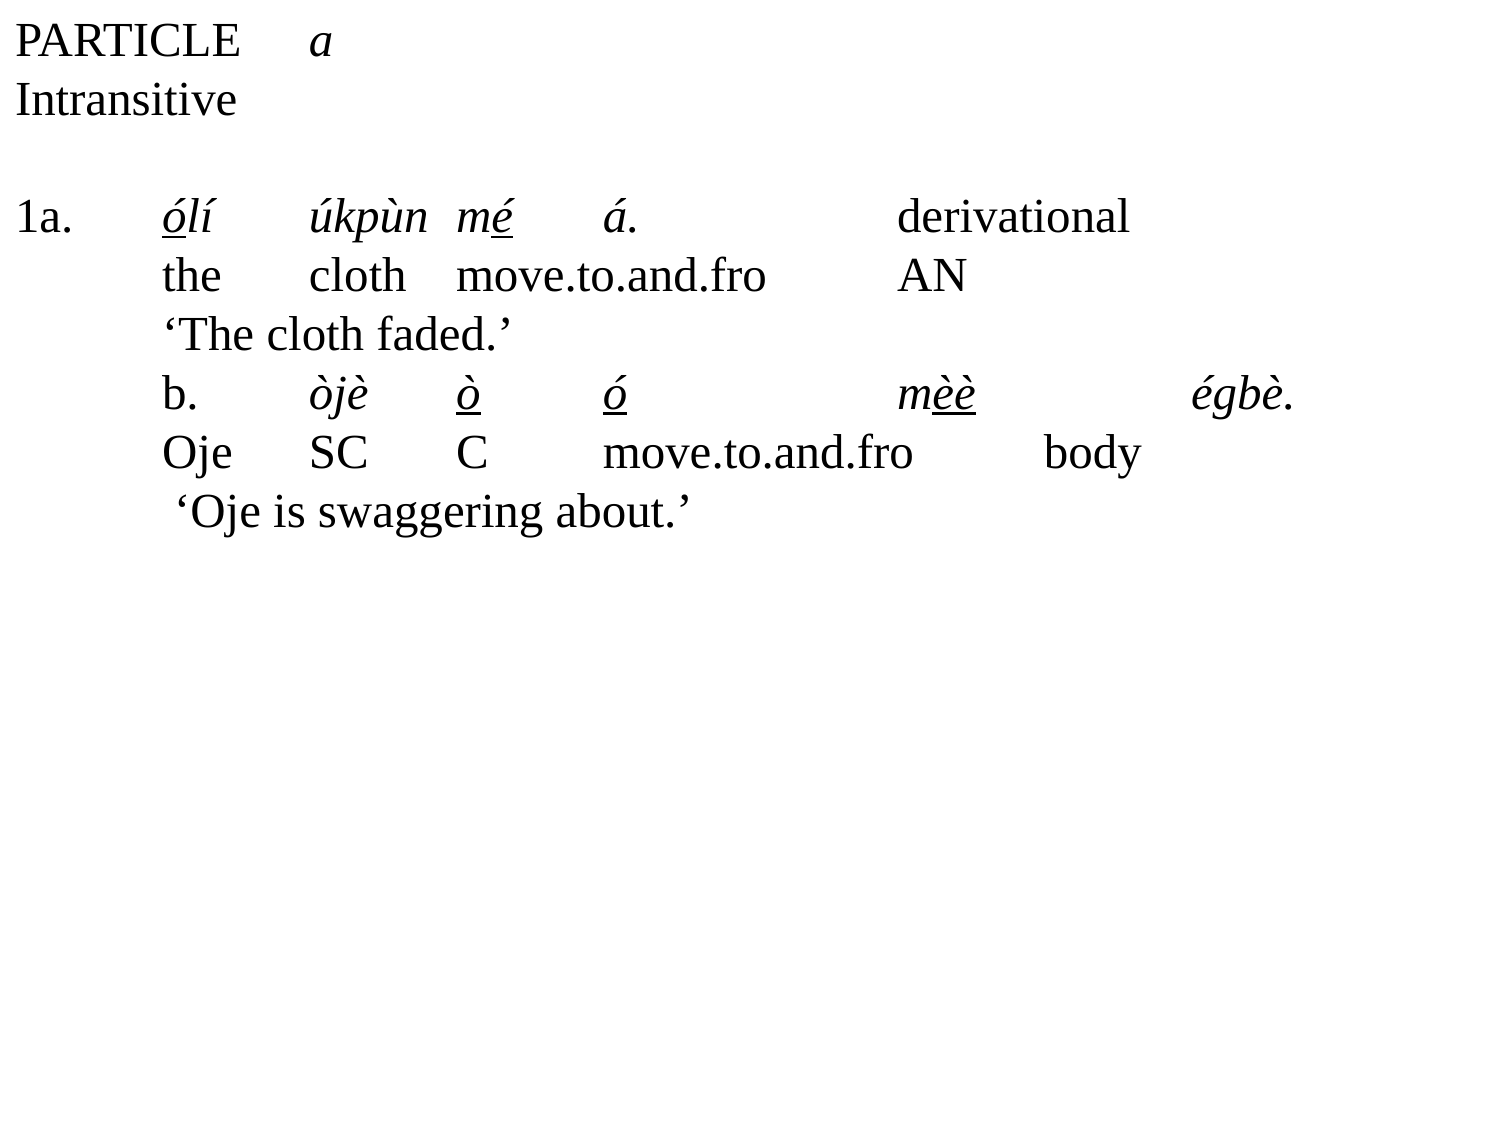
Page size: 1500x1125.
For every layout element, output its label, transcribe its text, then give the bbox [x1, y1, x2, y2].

list PARTICLE a Intransitive 1a. ólí úkpùn mé á. derivational the cloth move.to.and.fro AN ‘The cloth faded.’ b. òjè ò ó mèè égbè. Oje SC C move.to.and.fro body ‘Oje is swaggering about.’ [0, 0, 1500, 1125]
